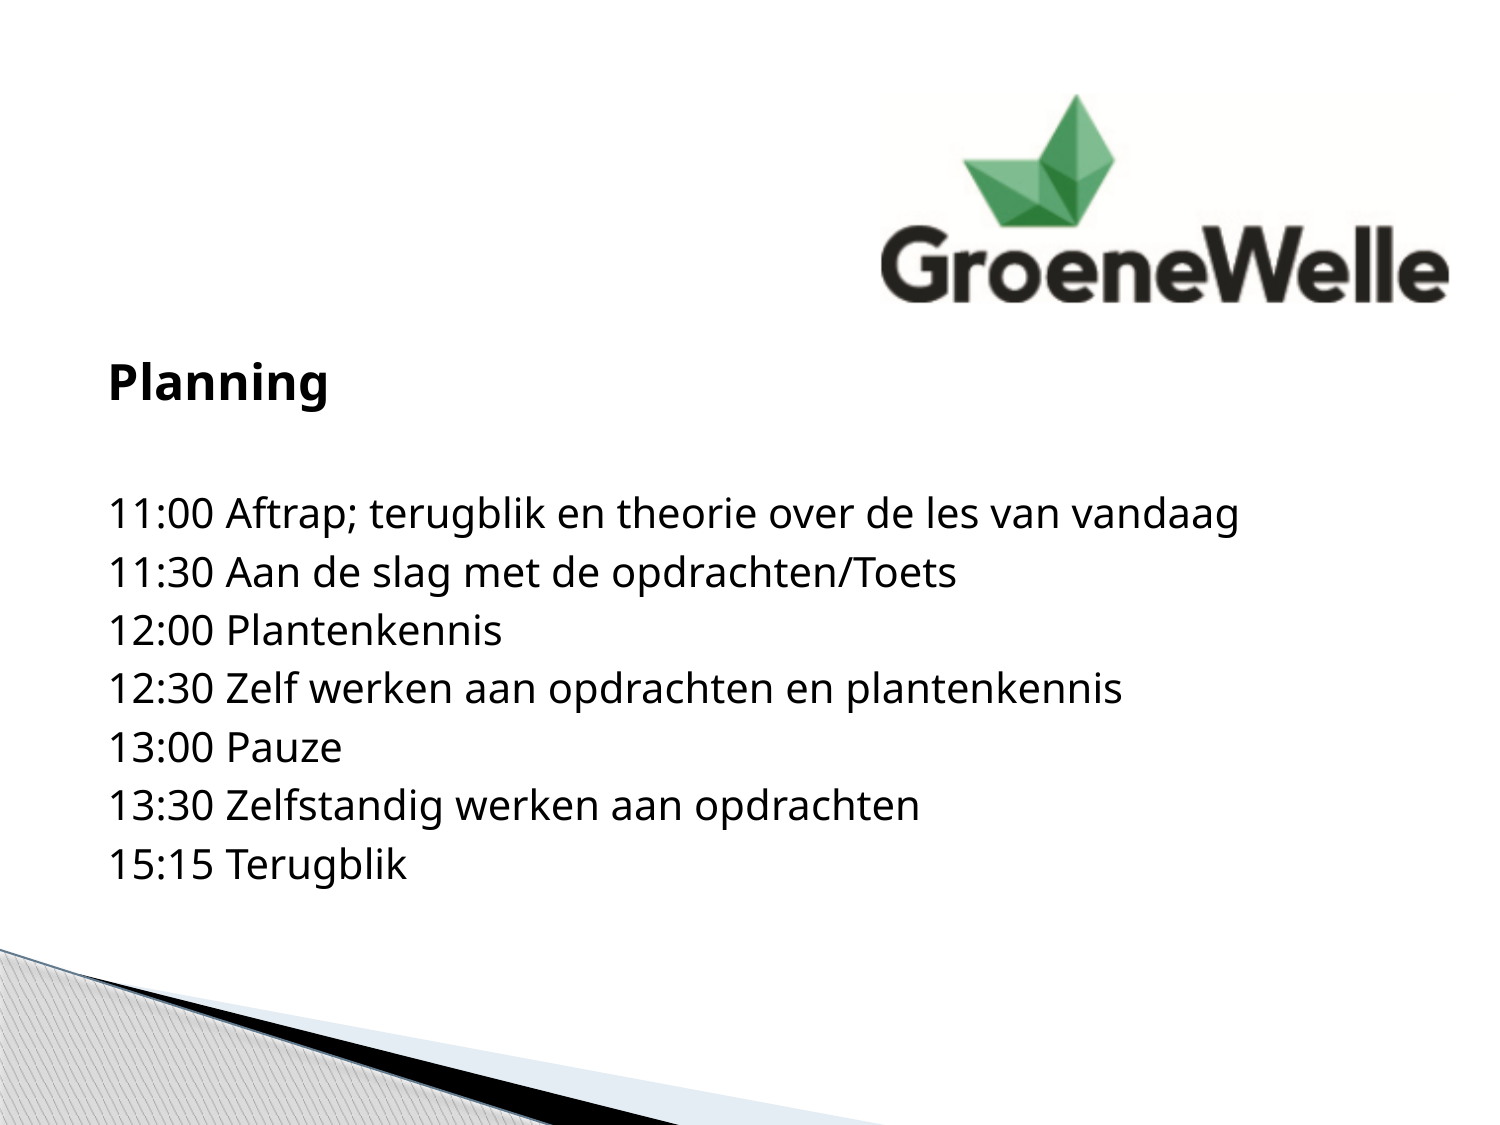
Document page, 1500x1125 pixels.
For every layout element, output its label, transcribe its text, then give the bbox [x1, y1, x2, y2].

picture [867, 71, 1473, 320]
list Planning 11:00 Aftrap; terugblik en theorie over de les van vandaag 11:30 Aan de slag met de opdrachten/Toets 12:00 Plantenkennis 12:30 Zelf werken aan opdrachten en plantenkennis 13:00 Pauze 13:30 Zelfstandig werken aan opdrachten 15:15 Terugblik [75, 267, 1425, 986]
